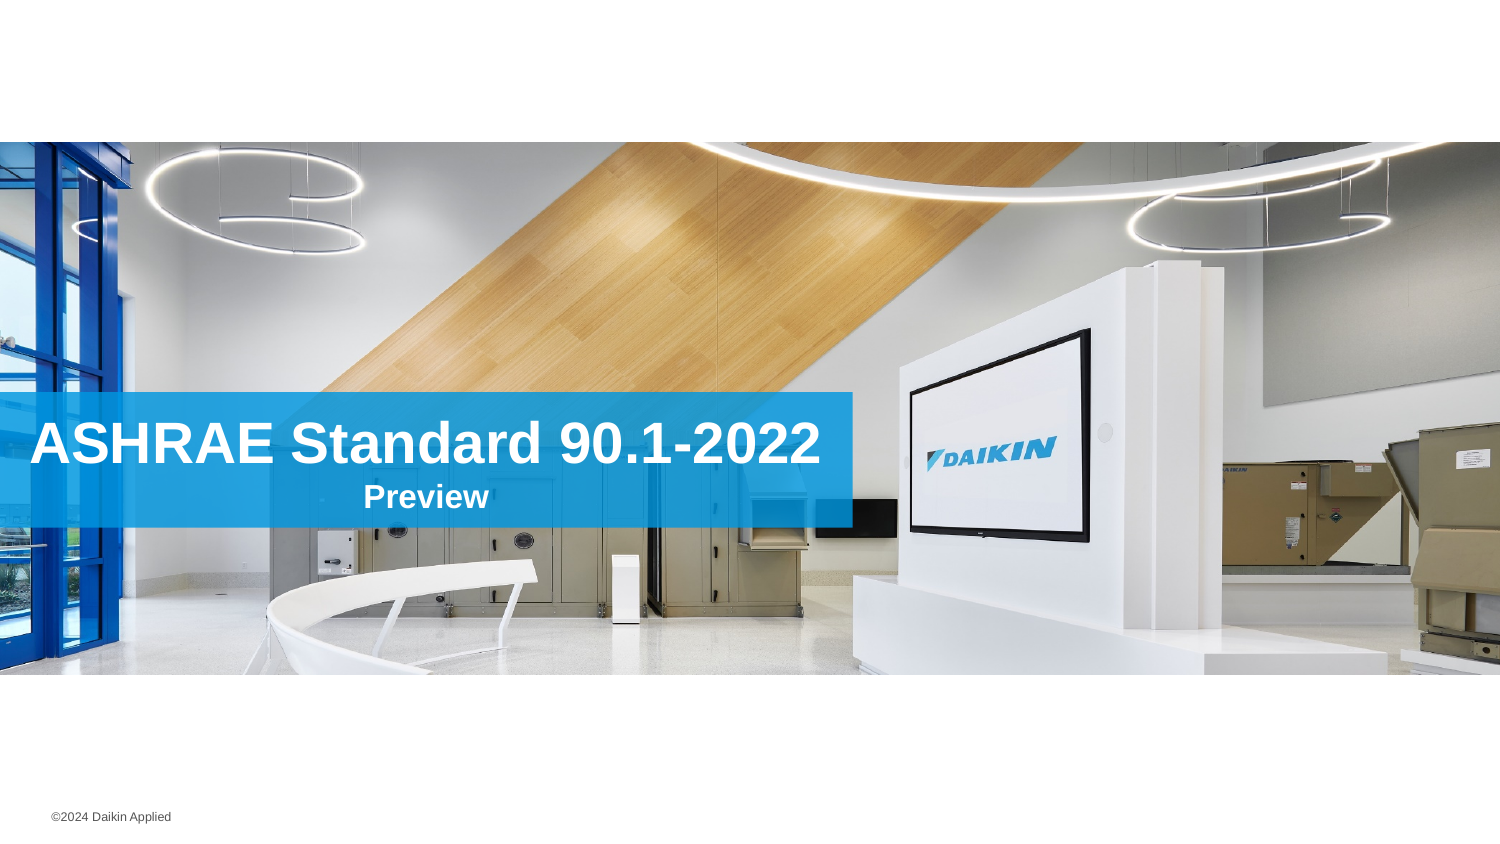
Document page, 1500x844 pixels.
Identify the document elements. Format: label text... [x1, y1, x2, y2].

footer ©2024 Daikin Applied [36, 794, 572, 840]
title ASHRAE Standard 90.1-2022 Preview [0, 392, 853, 528]
picture [0, 142, 1500, 675]
